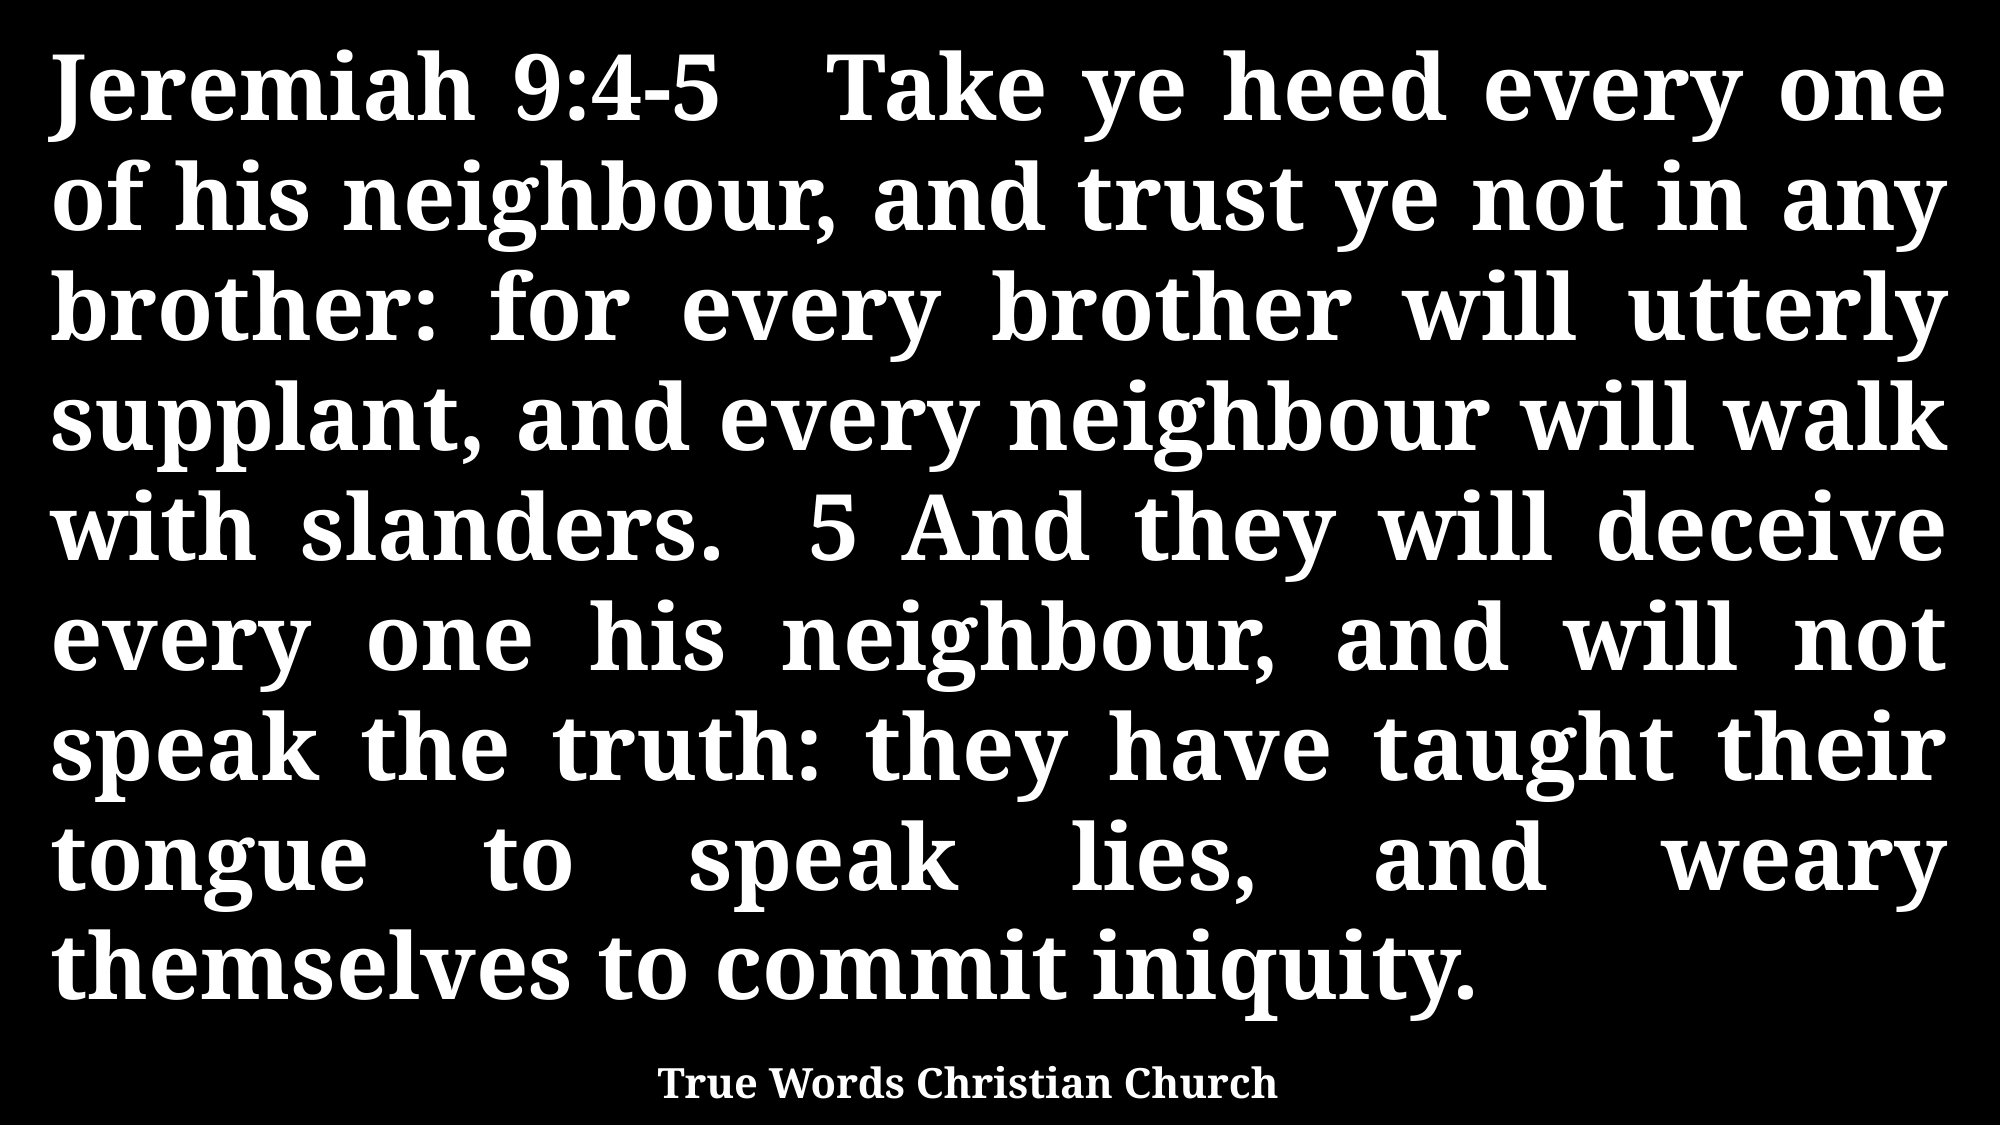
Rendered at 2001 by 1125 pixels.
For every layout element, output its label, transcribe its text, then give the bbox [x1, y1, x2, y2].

text_box True Words Christian Church [642, 1049, 1294, 1114]
text_box Jeremiah 9:4-5 Take ye heed every one of his neighbour, and trust ye not in any brother: for every brother will utterly supplant, and every neighbour will walk with slanders. 5 And they will deceive every one his neighbour, and will not speak the truth: they have taught their tongue to speak lies, and weary themselves to commit iniquity. [35, 21, 1965, 1026]
